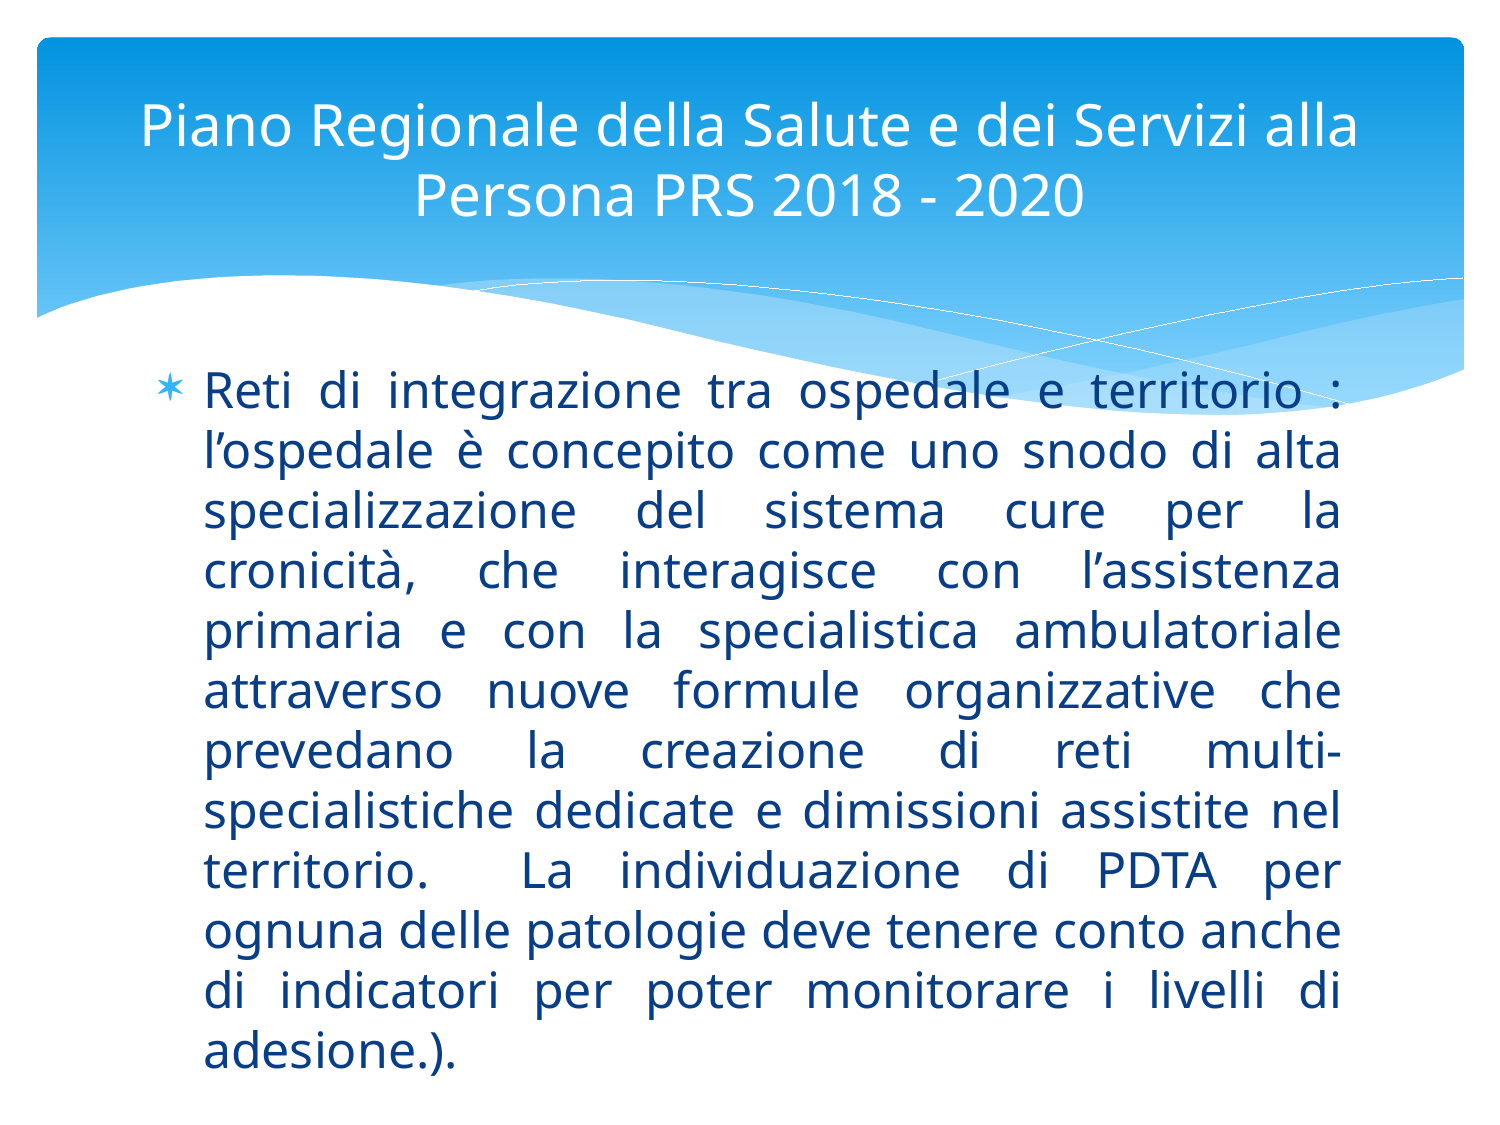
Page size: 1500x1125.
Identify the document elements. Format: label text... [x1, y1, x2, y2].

title Piano Regionale della Salute e dei Servizi alla Persona PRS 2018 - 2020 [75, 55, 1425, 261]
list Reti di integrazione tra ospedale e territorio : l’ospedale è concepito come uno snodo di alta specializzazione del sistema cure per la cronicità, che interagisce con l’assistenza primaria e con la specialistica ambulatoriale attraverso nuove formule organizzative che prevedano la creazione di reti multi-specialistiche dedicate e dimissioni assistite nel territorio. La individuazione di PDTA per ognuna delle patologie deve tenere conto anche di indicatori per poter monitorare i livelli di adesione.). [143, 261, 1359, 1005]
